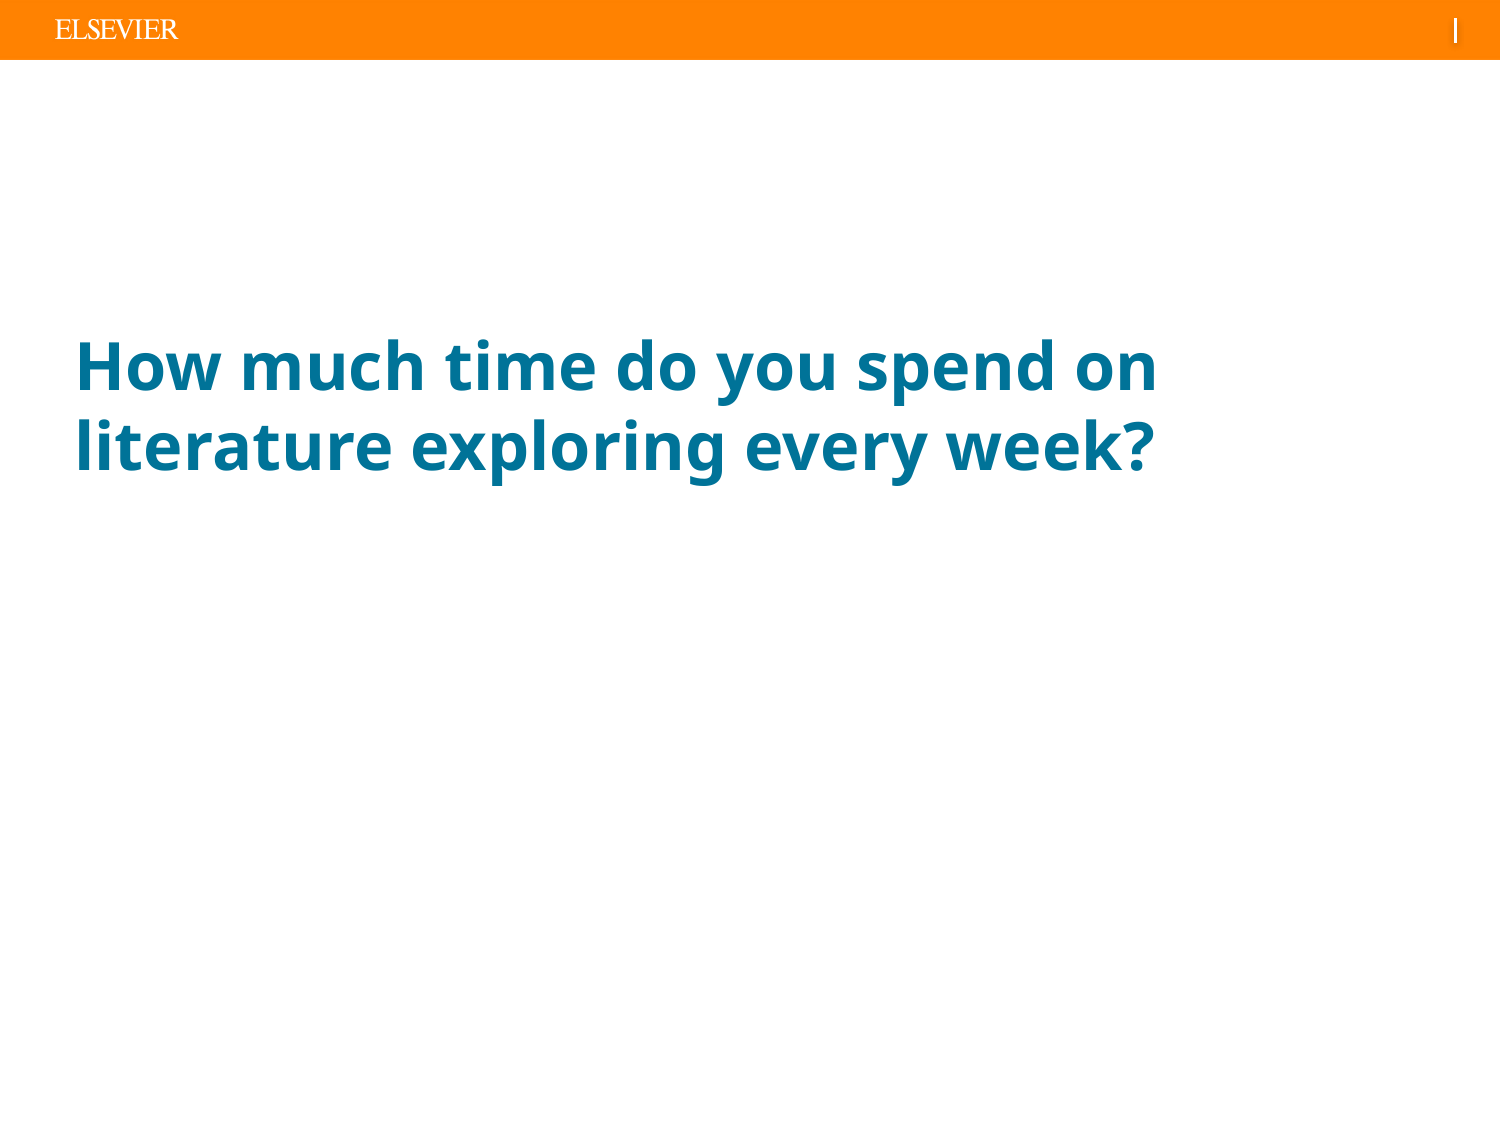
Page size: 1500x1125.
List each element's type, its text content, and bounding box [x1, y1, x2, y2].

title How much time do you spend on literature exploring every week? [74, 369, 1426, 439]
picture [0, 0, 1500, 60]
